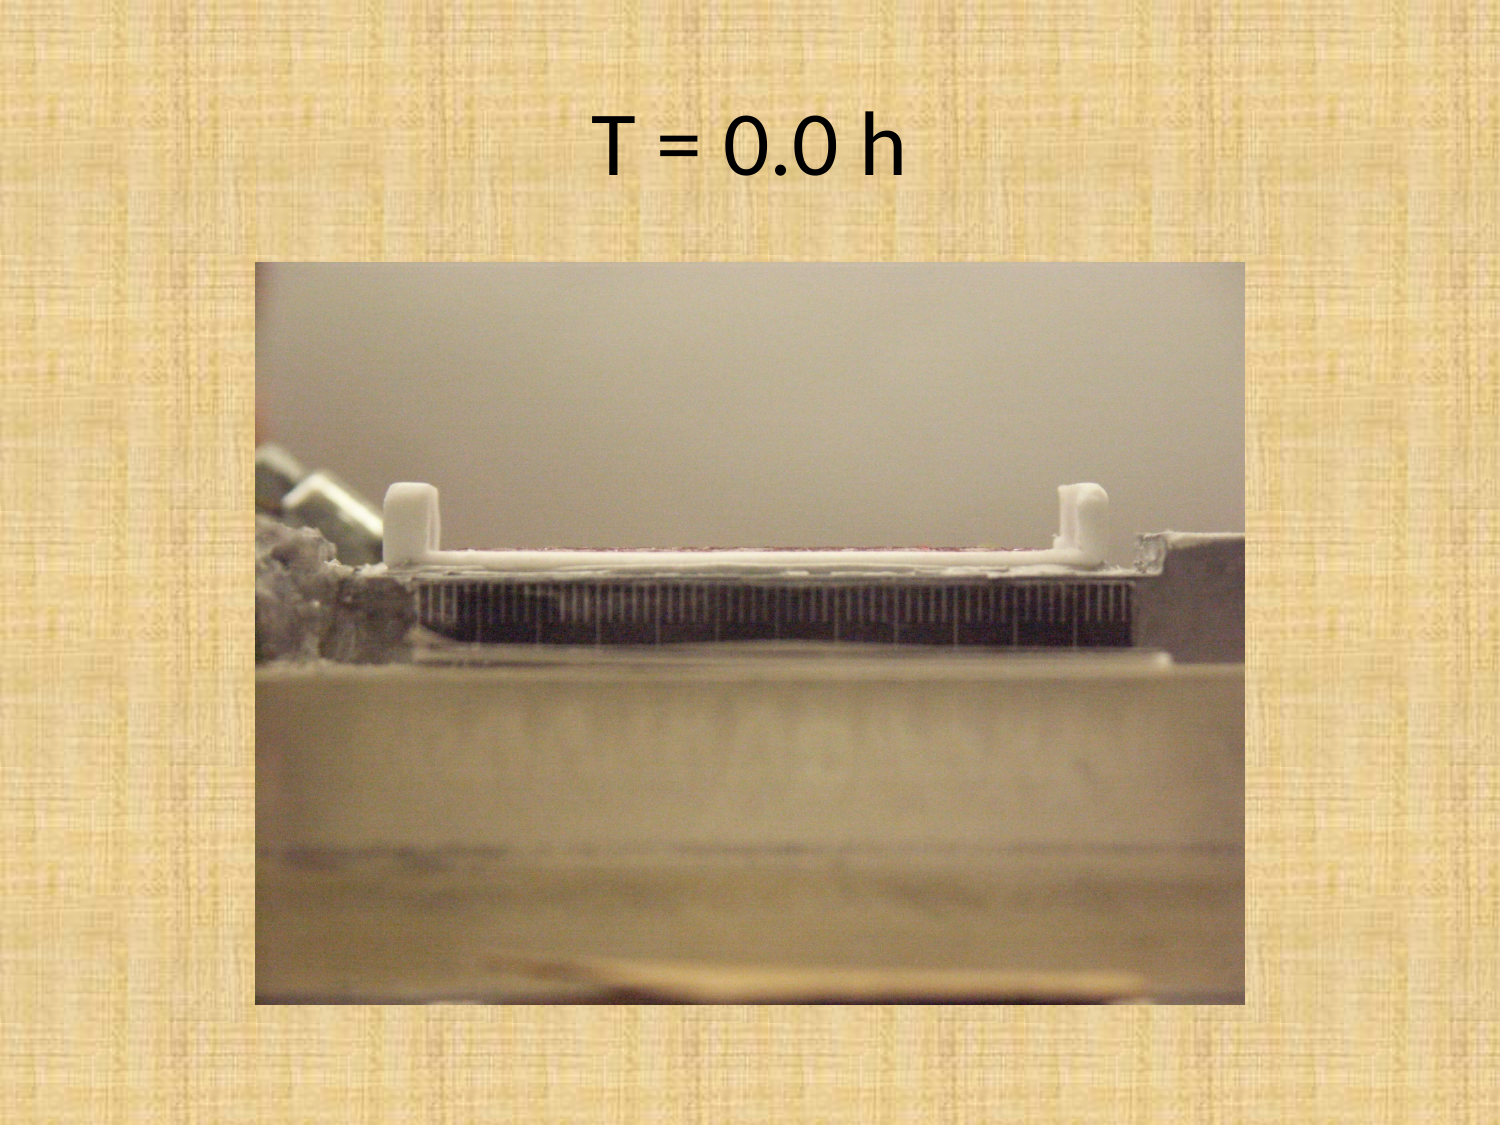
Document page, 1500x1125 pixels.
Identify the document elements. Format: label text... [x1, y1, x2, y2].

picture [0, 0, 1500, 1125]
title T = 0.0 h [75, 45, 1425, 233]
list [254, 262, 1246, 1006]
